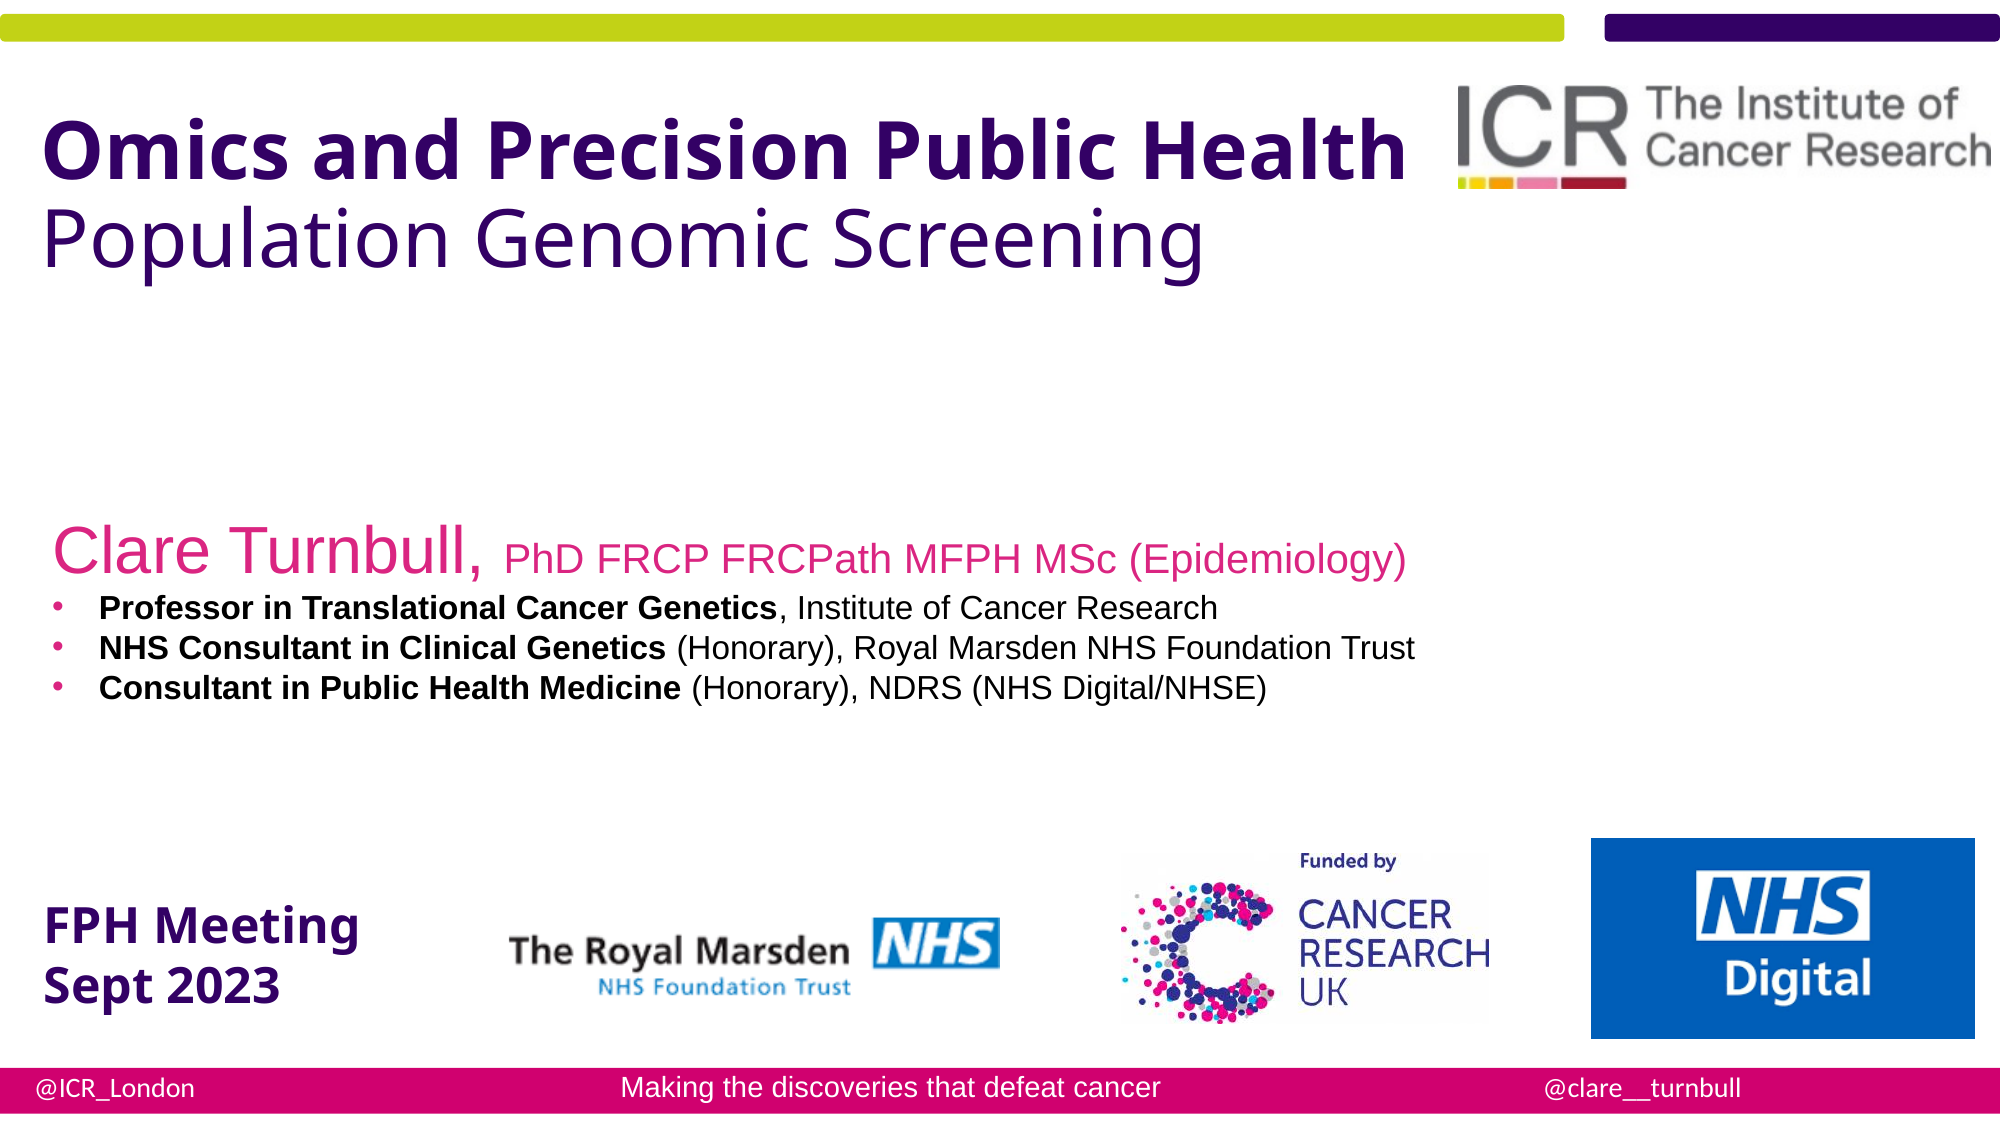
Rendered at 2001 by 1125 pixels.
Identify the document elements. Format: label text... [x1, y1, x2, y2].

text_box FPH Meeting Sept 2023 [28, 885, 580, 1021]
picture [1121, 853, 1489, 1025]
text_box Omics and Precision Public Health Population Genomic Screening [25, 102, 1462, 374]
picture [508, 898, 1001, 1023]
picture [1591, 838, 1975, 1039]
picture [1457, 85, 1991, 189]
list Clare Turnbull, PhD FRCP FRCPath MFPH MSc (Epidemiology) Professor in Translational Cancer Genetics, Institute of Cancer Research NHS Consultant in Clinical Genetics (Honorary), Royal Marsden NHS Foundation Trust Consultant in Public Health Medicine (Honorary), NDRS (NHS Digital/NHSE) [37, 499, 1829, 1125]
